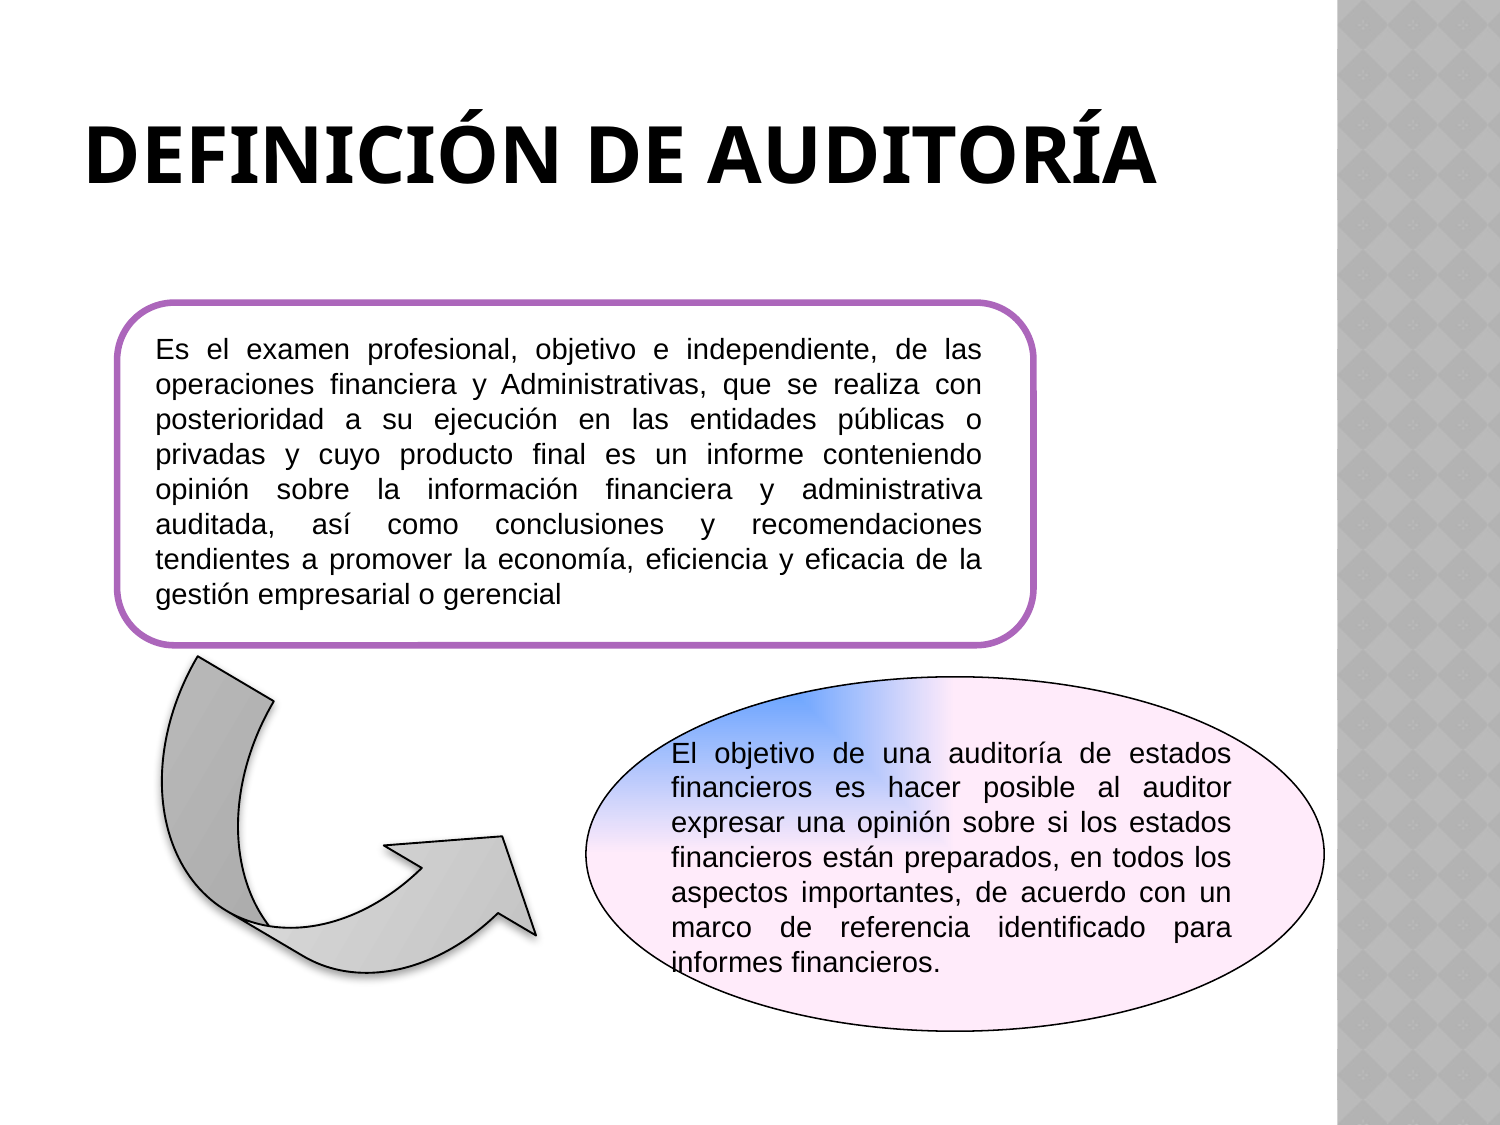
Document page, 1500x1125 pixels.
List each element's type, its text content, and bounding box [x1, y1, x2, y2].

text_box Es el examen profesional, objetivo e independiente, de las operaciones financiera y Administrativas, que se realiza con posterioridad a su ejecución en las entidades públicas o privadas y cuyo producto final es un informe conteniendo opinión sobre la información financiera y administrativa auditada, así como conclusiones y recomendaciones tendientes a promover la economía, eficiencia y eficacia de la gestión empresarial o gerencial [140, 323, 999, 618]
text_box [1248, 746, 1325, 962]
text_box [708, 986, 1202, 1032]
text_box [699, 676, 1211, 726]
text_box [585, 750, 656, 958]
text_box CUENTAS POR COBRAR [163, 659, 271, 924]
text_box [160, 655, 537, 974]
text_box [113, 299, 1037, 649]
table_cell [1337, 0, 1500, 1125]
text_box El objetivo de una auditoría de estados financieros es hacer posible al auditor expresar una opinión sobre si los estados financieros están preparados, en todos los aspectos importantes, de acuerdo con un marco de referencia identificado para informes financieros. [656, 726, 1248, 986]
title DEFINICIÓN DE AUDITORÍA [75, 11, 1263, 200]
